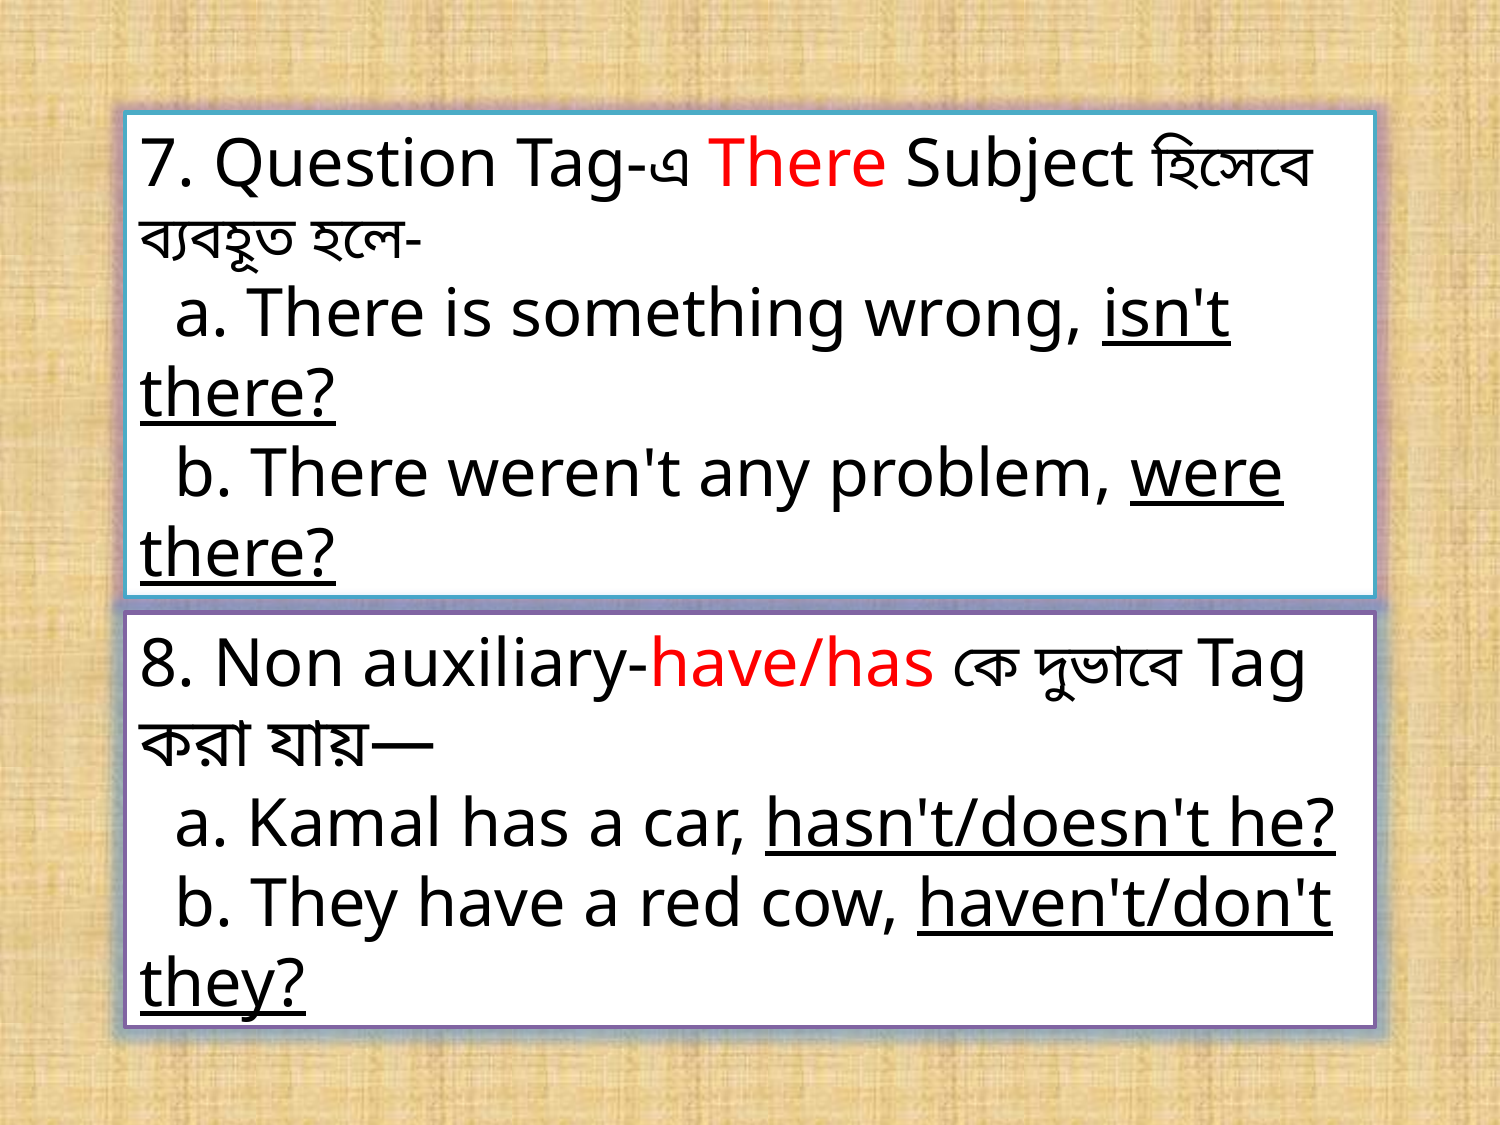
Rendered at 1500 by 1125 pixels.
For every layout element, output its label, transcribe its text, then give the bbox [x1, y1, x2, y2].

text_box 8. Non auxiliary-have/has কে দুভাবে Tag করা যায়— a. Kamal has a car, hasn't/doesn't he? b. They have a red cow, haven't/don't they? [123, 610, 1377, 1029]
text_box 7. Question Tag-এ There Subject হিসেবে ব্যবহূত হলে- a. There is something wrong, isn't there? b. There weren't any problem, were there? [123, 110, 1377, 597]
picture [0, 0, 1500, 1125]
